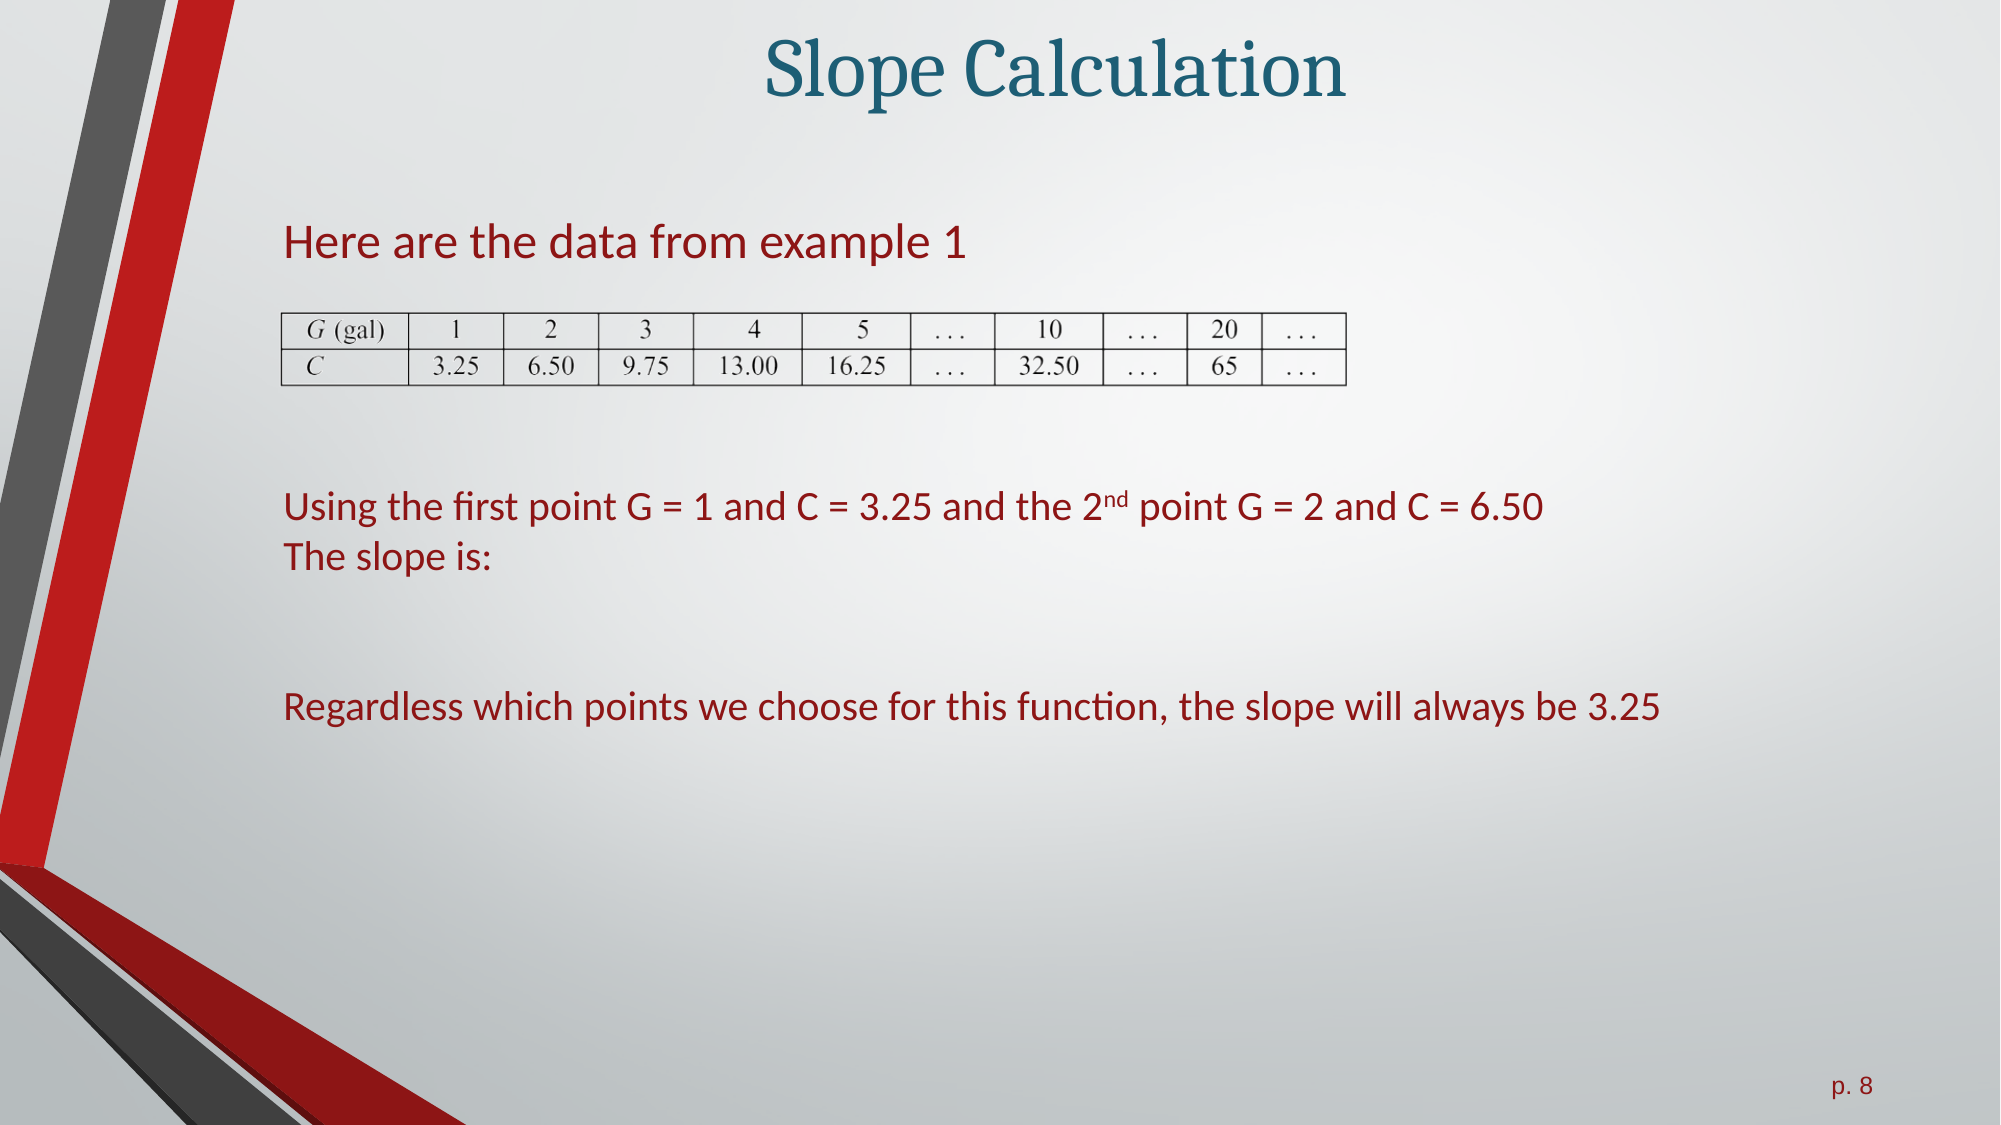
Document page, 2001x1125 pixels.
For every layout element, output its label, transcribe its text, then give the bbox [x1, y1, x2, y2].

picture [268, 295, 1368, 416]
title Slope Calculation [214, 0, 1900, 127]
text_box Here are the data from example 1 [268, 201, 1183, 277]
